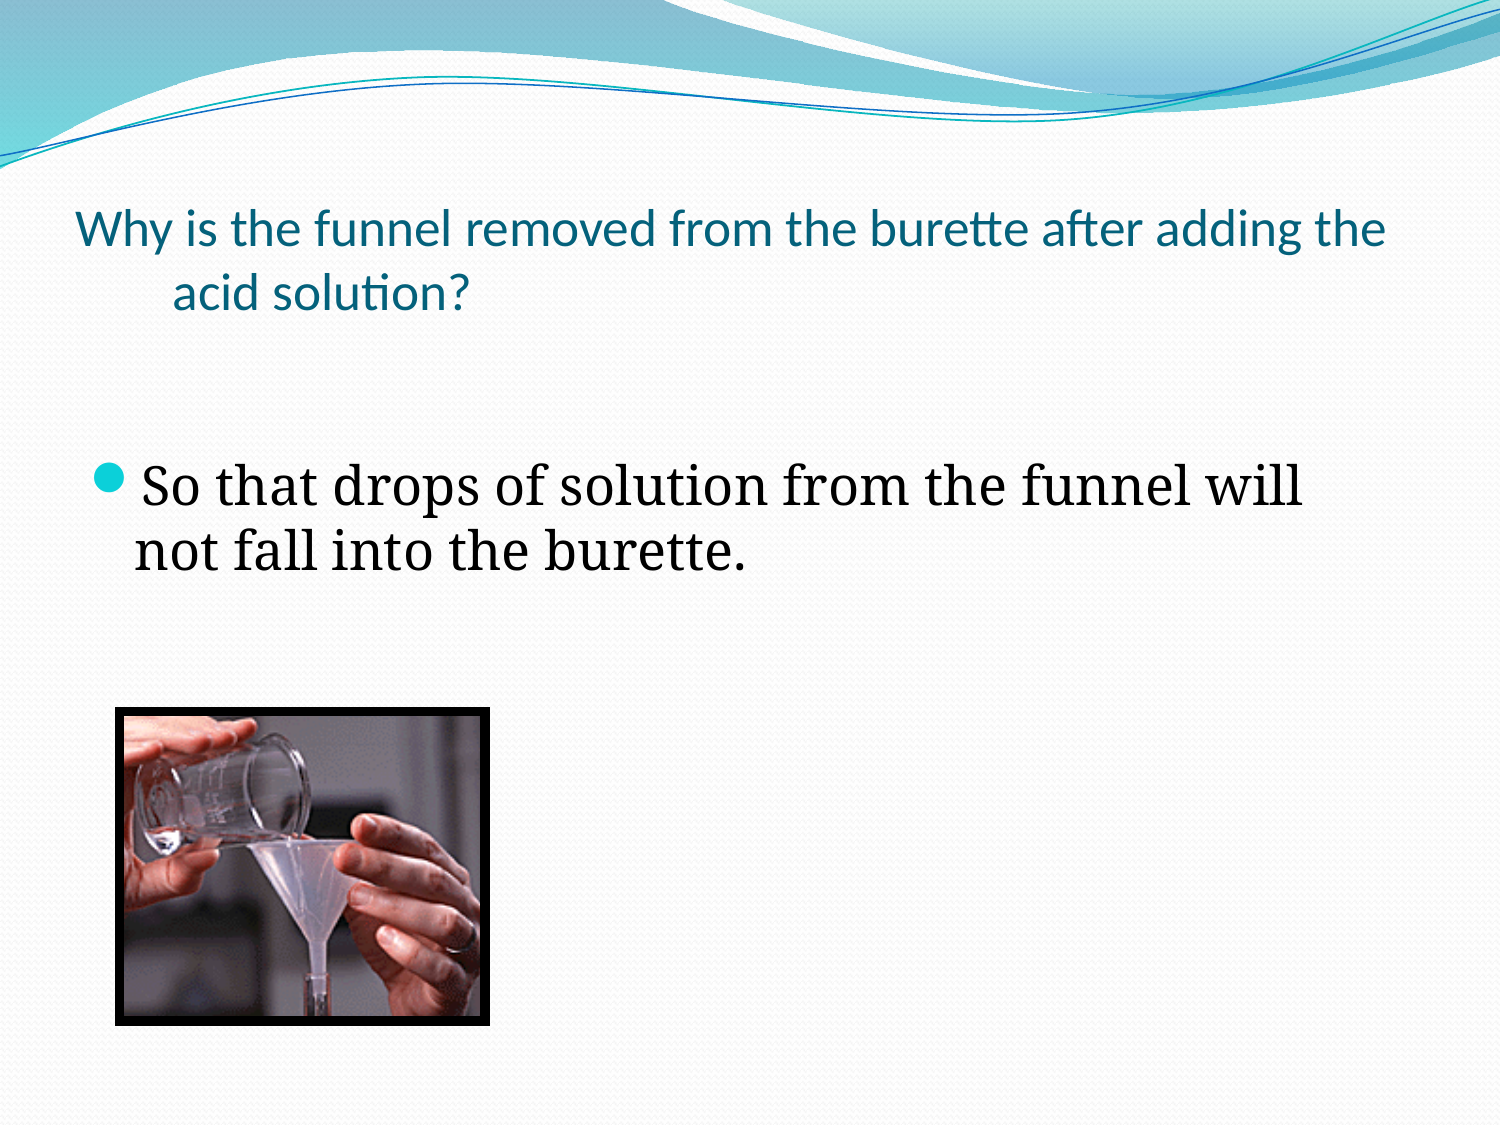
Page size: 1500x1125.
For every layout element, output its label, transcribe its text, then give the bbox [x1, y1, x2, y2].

list So that drops of solution from the funnel will not fall into the burette. [75, 444, 1400, 1000]
title Why is the funnel removed from the burette after adding the acid solution? [75, 184, 1412, 386]
picture [123, 715, 481, 1017]
